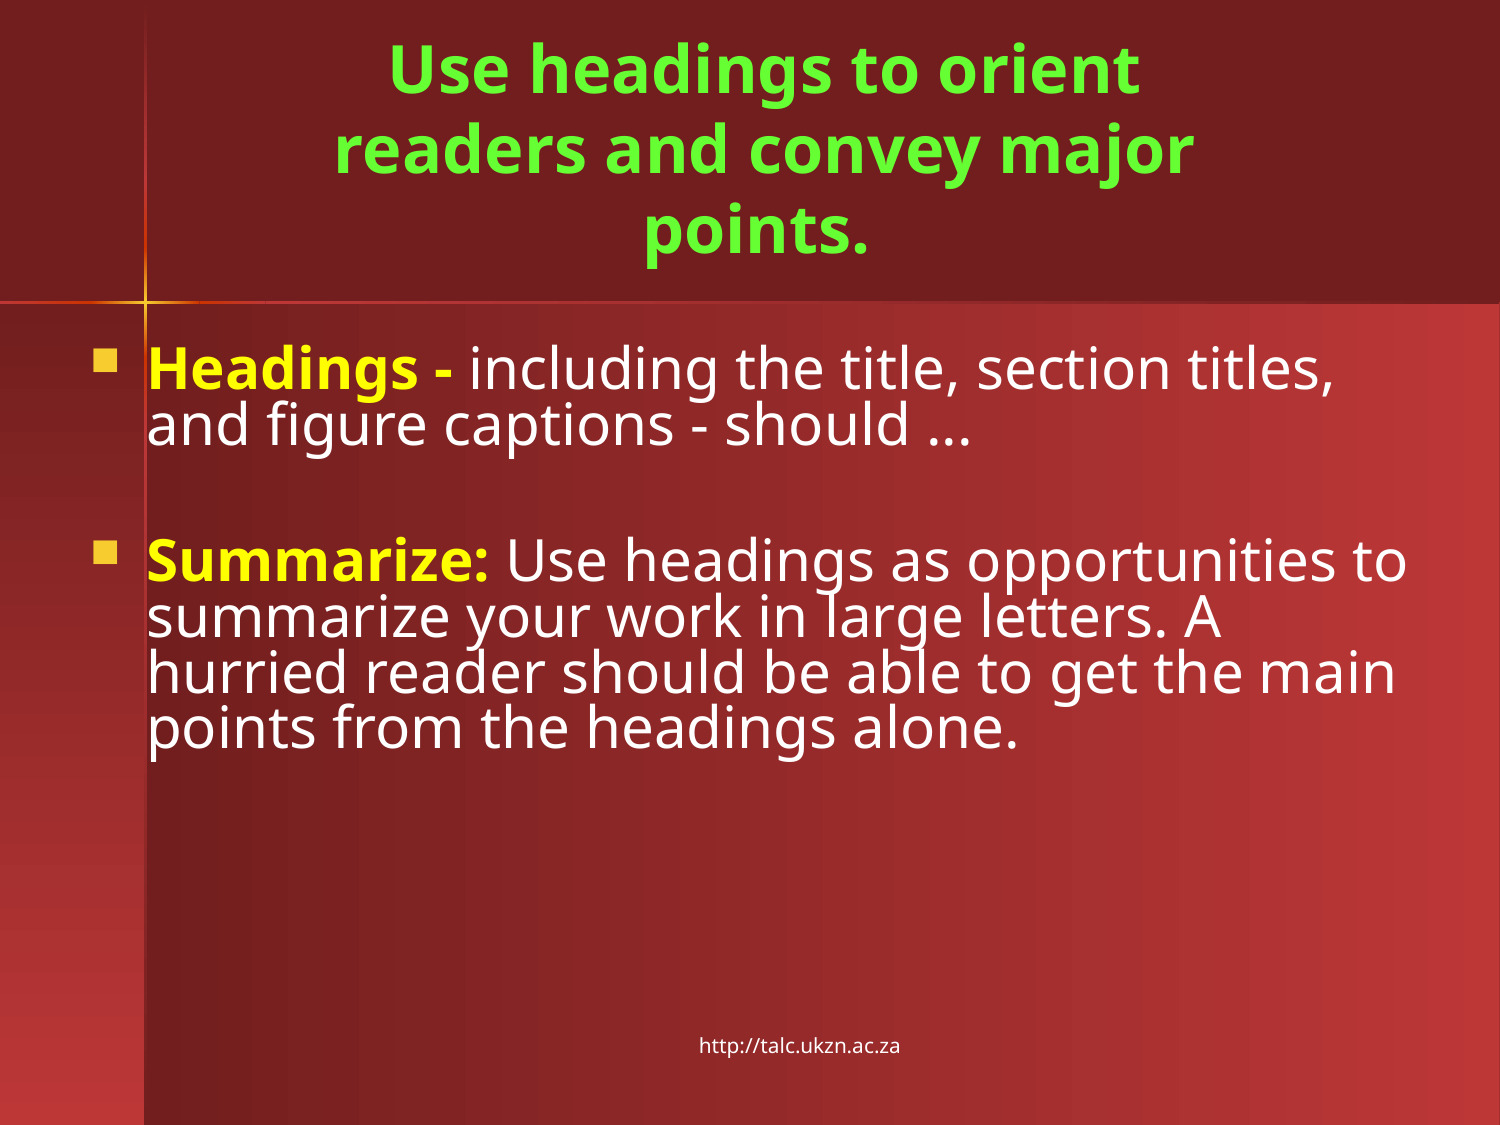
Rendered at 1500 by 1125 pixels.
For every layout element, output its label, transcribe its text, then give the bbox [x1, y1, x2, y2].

list Headings - including the title, section titles, and figure captions - should ... Summarize: Use headings as opportunities to summarize your work in large letters. A hurried reader should be able to get the main points from the headings alone. [74, 337, 1426, 813]
title Use headings to orient readers and convey major points. [243, 56, 1287, 238]
footer http://talc.ukzn.ac.za [562, 1024, 1038, 1101]
